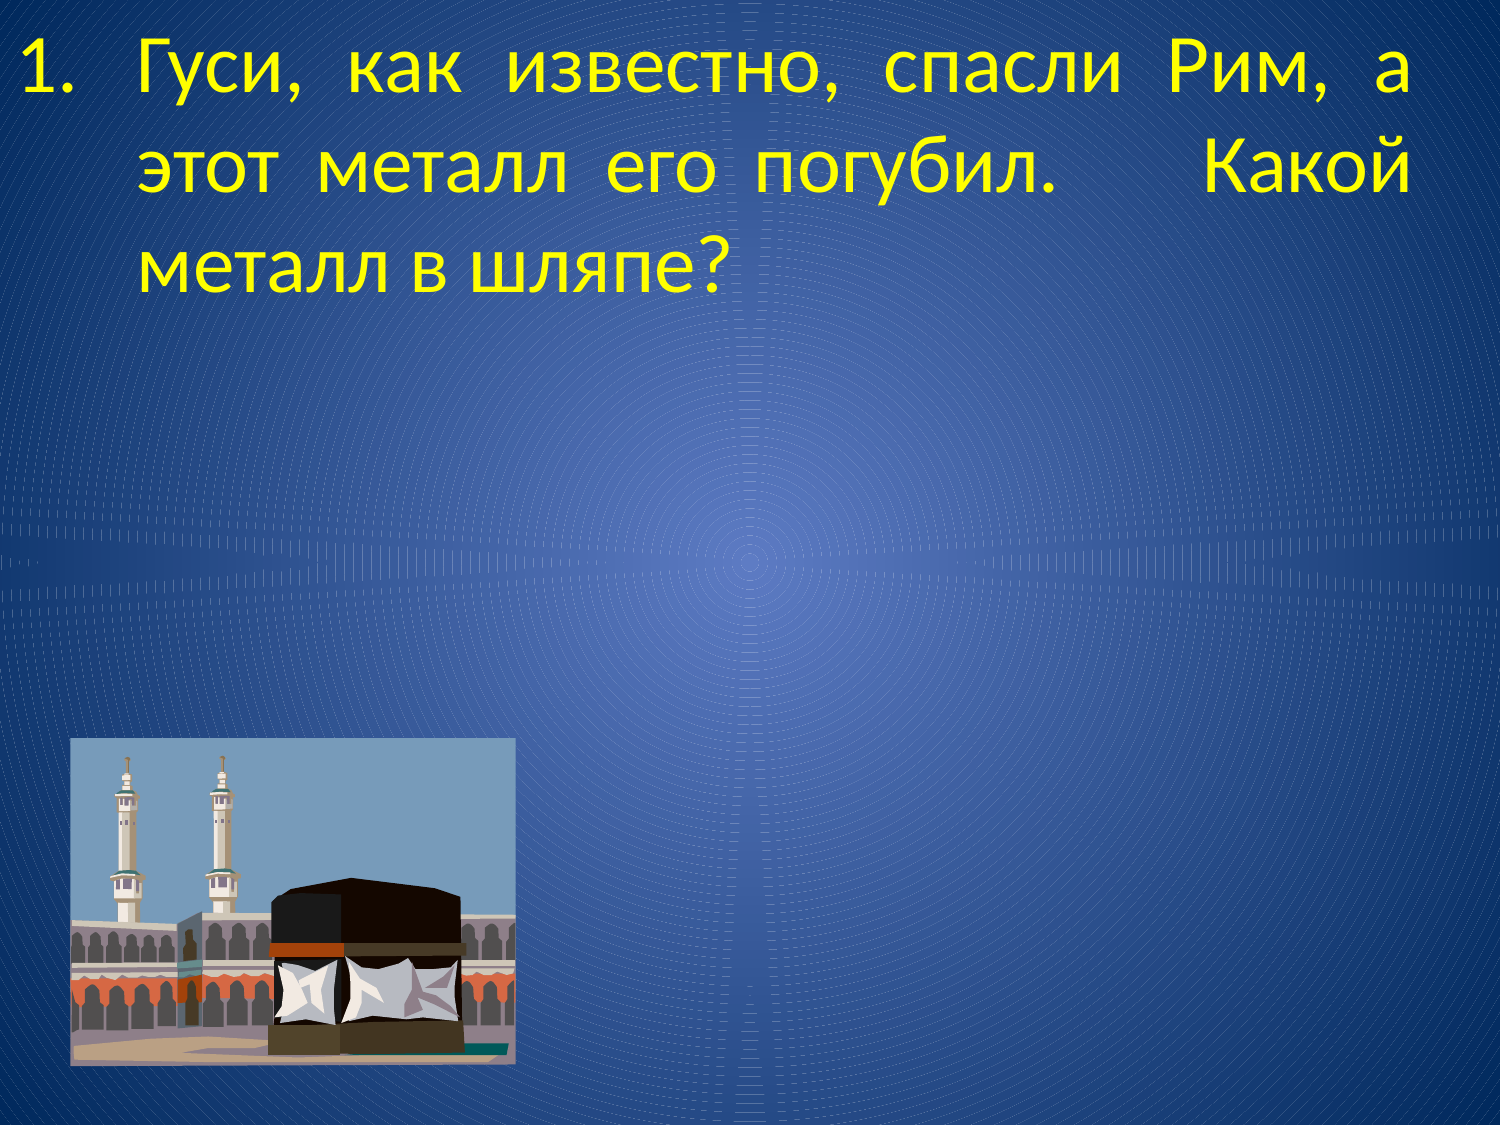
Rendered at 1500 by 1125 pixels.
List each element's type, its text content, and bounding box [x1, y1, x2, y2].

text_box Гуси, как известно, спасли Рим, а этот металл его погубил. Какой металл в шляпе? [0, 2, 1430, 417]
picture [70, 737, 516, 1067]
